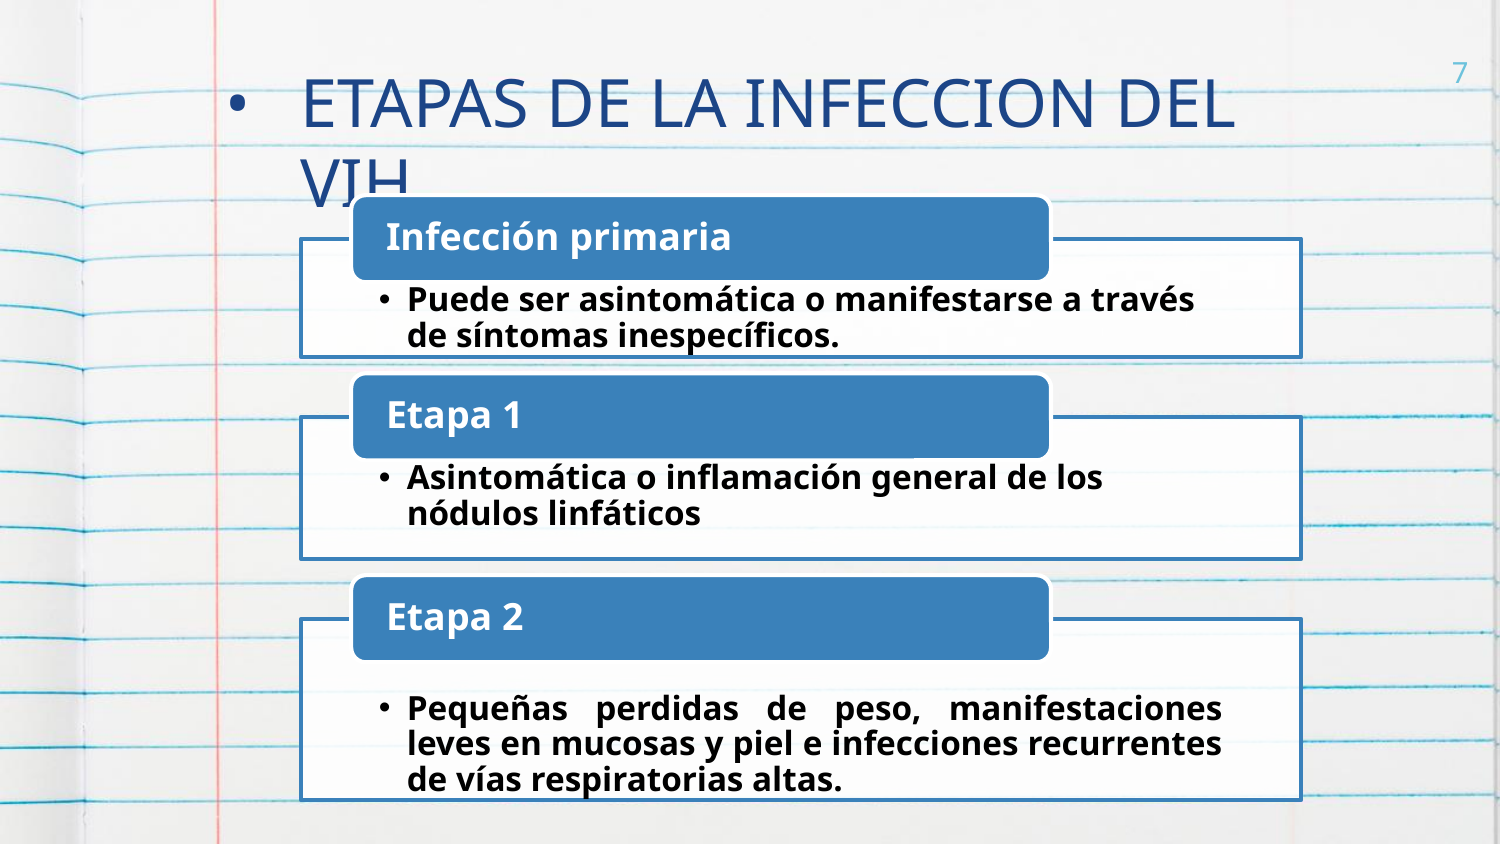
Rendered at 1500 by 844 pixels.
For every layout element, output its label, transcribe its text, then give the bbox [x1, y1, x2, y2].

list ETAPAS DE LA INFECCION DEL VIH [225, 73, 1250, 209]
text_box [300, 190, 1302, 805]
picture [0, 0, 1500, 844]
slide_number 7 [1378, 41, 1469, 107]
